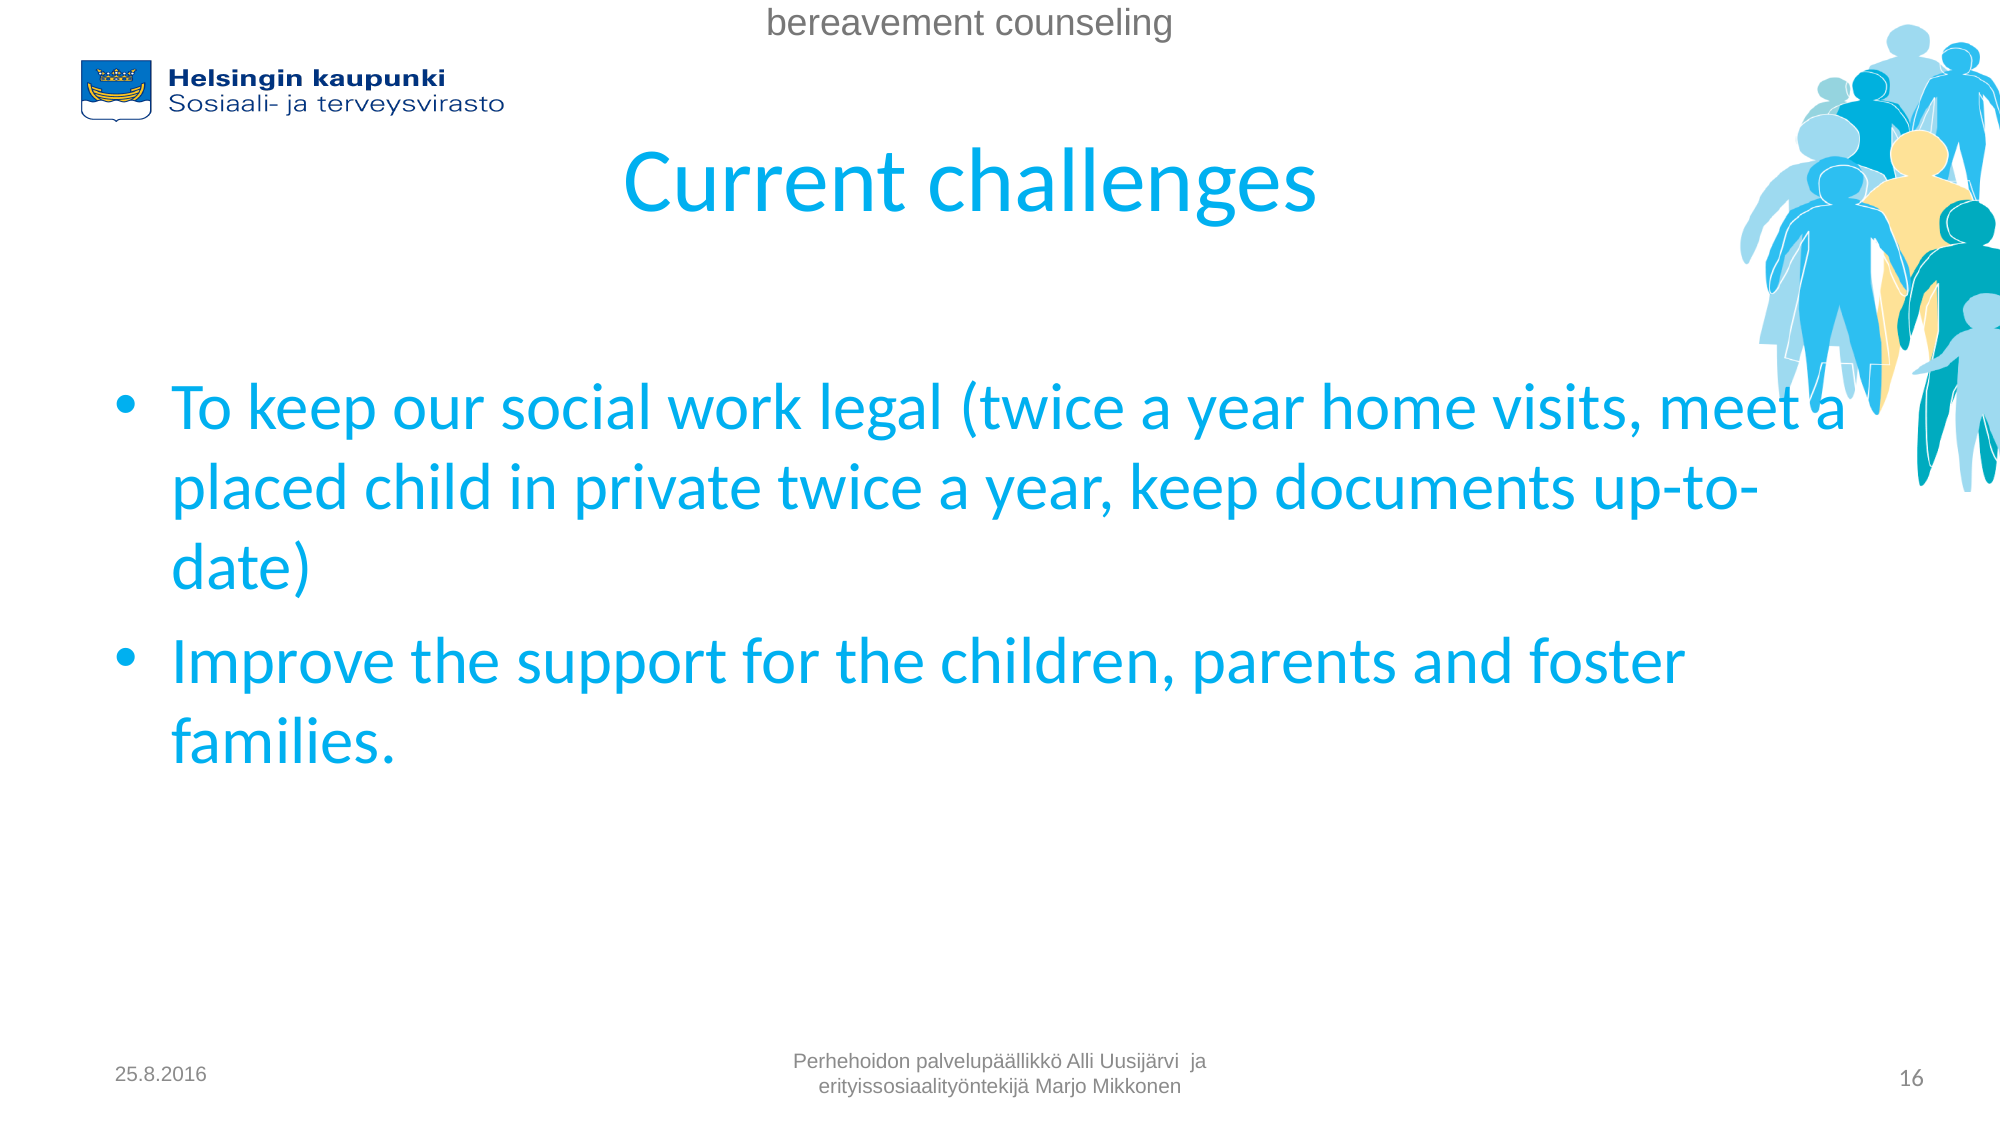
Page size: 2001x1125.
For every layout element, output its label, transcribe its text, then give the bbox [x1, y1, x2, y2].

picture [1739, 24, 2000, 492]
list To keep our social work legal (twice a year home visits, meet a placed child in private twice a year, keep documents up-to-date) Improve the support for the children, parents and foster families. [99, 262, 1900, 1005]
picture [0, 0, 574, 183]
footer Perhehoidon palvelupäällikkö Alli Uusijärvi ja erityissosiaalityöntekijä Marjo Mikkonen [683, 1042, 1317, 1103]
text_box especially by a professional. bereavement counseling [751, 0, 1249, 50]
slide_number 16 [1472, 1046, 1940, 1106]
title Current challenges [71, 112, 1872, 301]
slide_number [99, 1042, 567, 1103]
